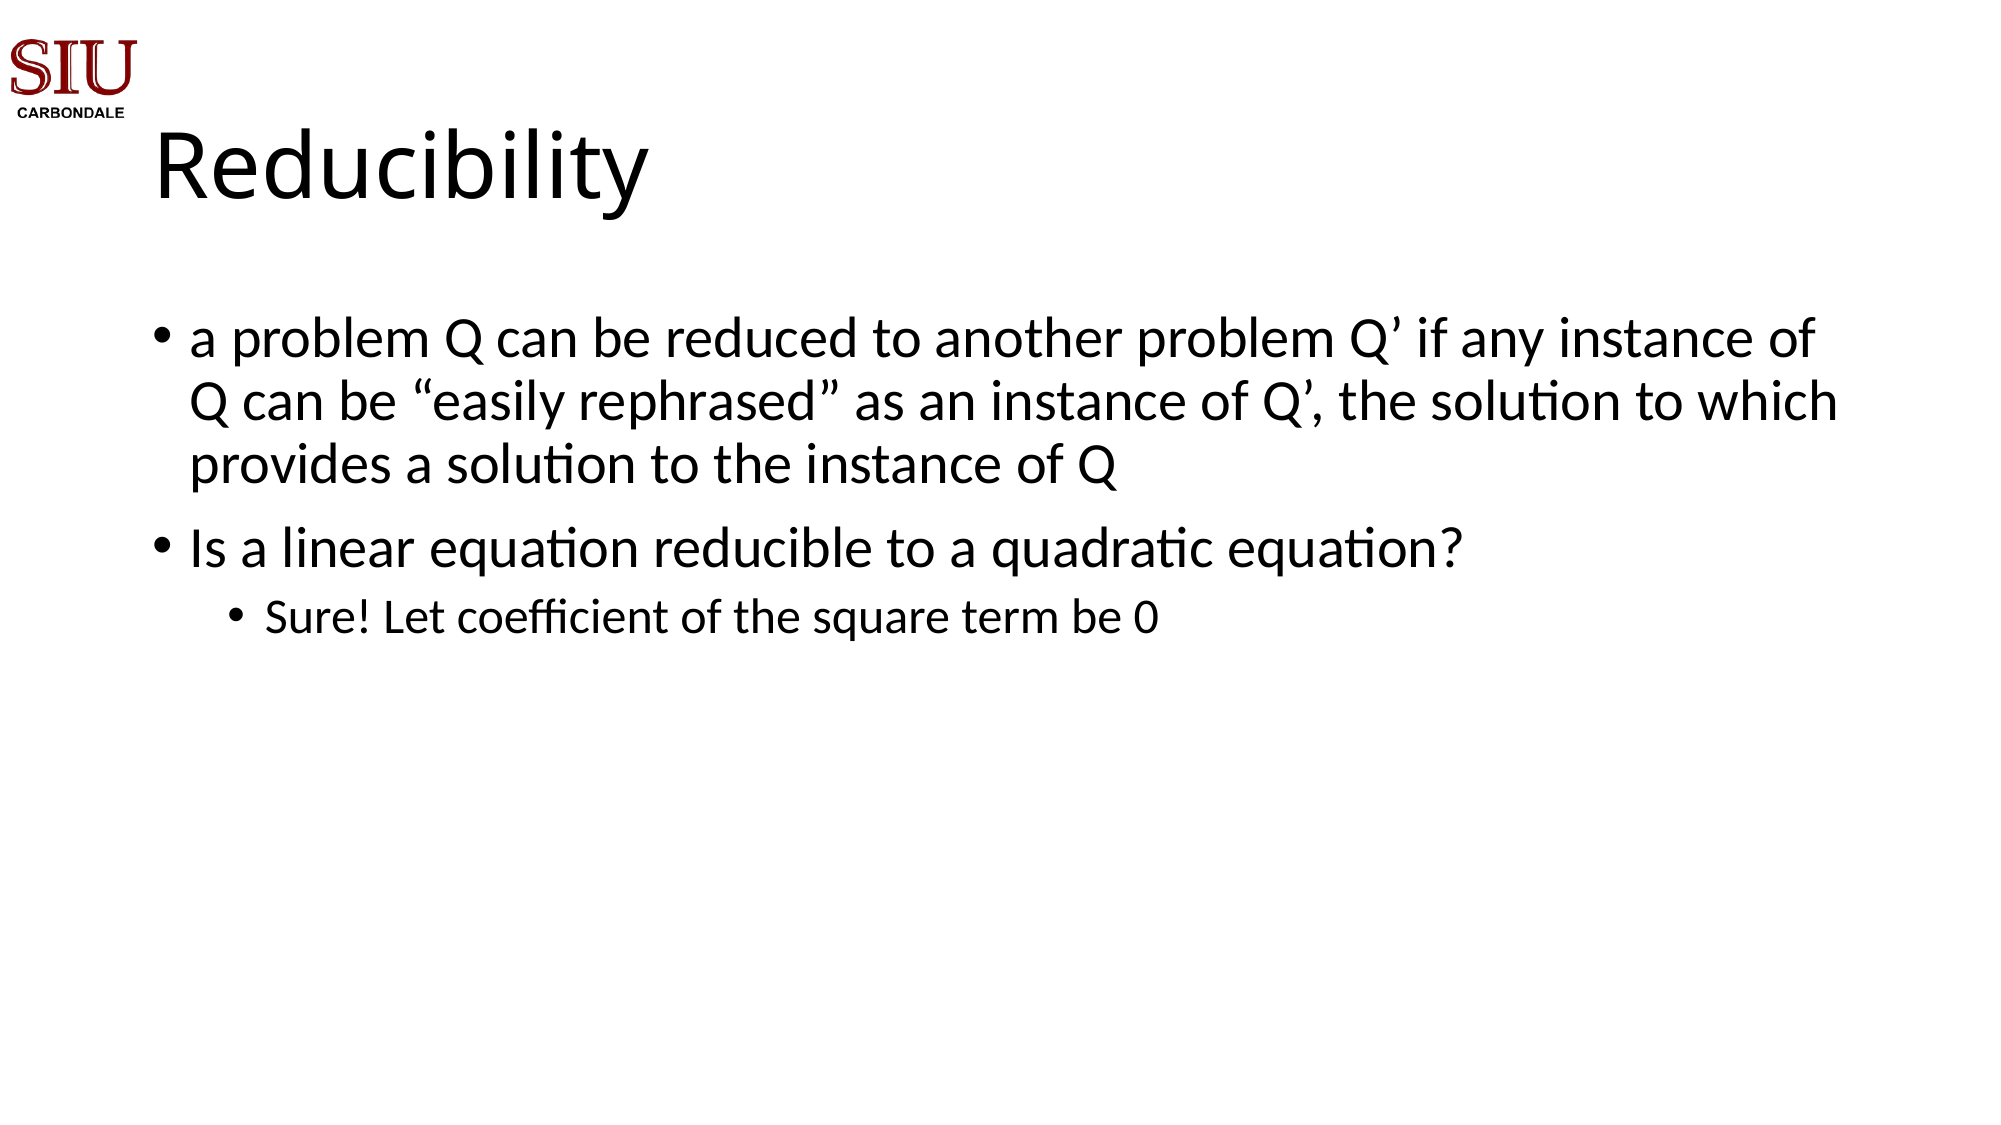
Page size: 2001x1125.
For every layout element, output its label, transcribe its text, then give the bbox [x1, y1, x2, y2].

list a problem Q can be reduced to another problem Q’ if any instance of Q can be “easily rephrased” as an instance of Q’, the solution to which provides a solution to the instance of Q Is a linear equation reducible to a quadratic equation? Sure! Let coefficient of the square term be 0 [137, 299, 1863, 1014]
title Reducibility [137, 59, 1863, 278]
picture [11, 39, 138, 118]
